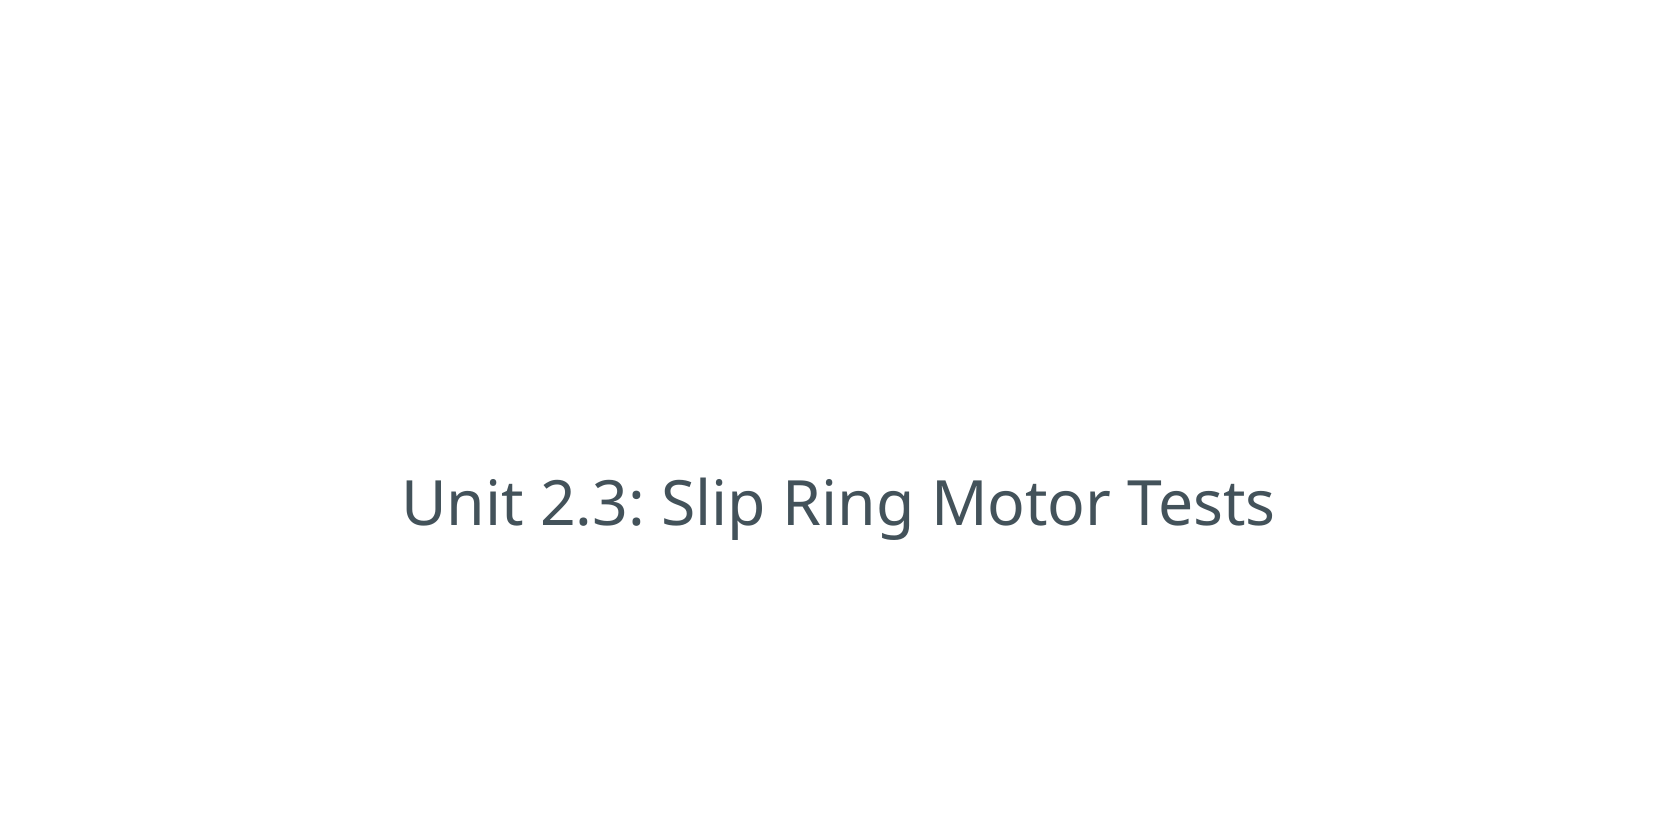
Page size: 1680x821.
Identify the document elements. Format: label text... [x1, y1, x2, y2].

title Unit 2.3: Slip Ring Motor Tests [114, 204, 1564, 547]
